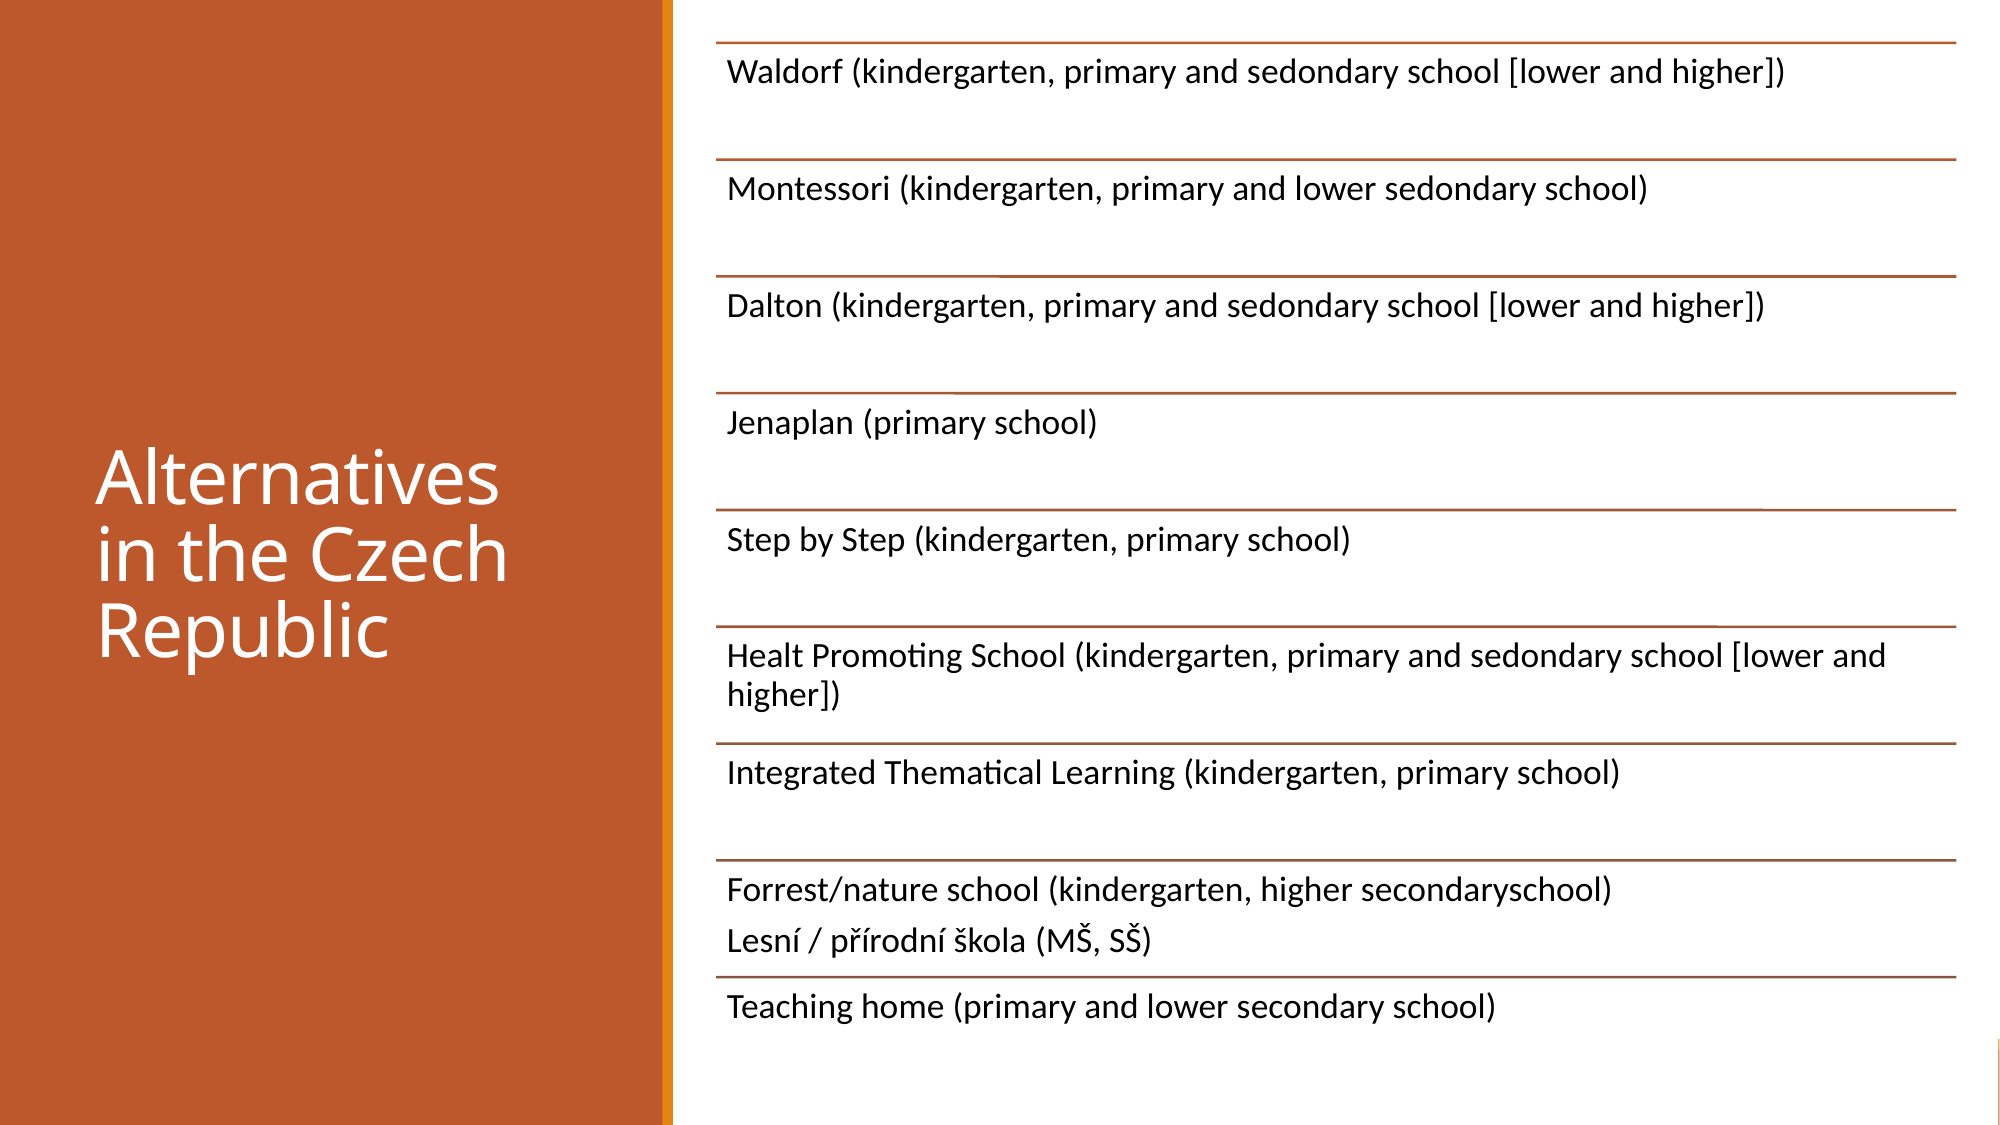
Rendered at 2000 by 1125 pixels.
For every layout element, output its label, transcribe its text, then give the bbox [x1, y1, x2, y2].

text_box [661, 0, 674, 1125]
title Alternatives in the Czech Republic [80, 84, 587, 1032]
text_box [0, 0, 661, 1125]
text_box [674, 0, 2000, 1125]
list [715, 42, 1957, 1095]
